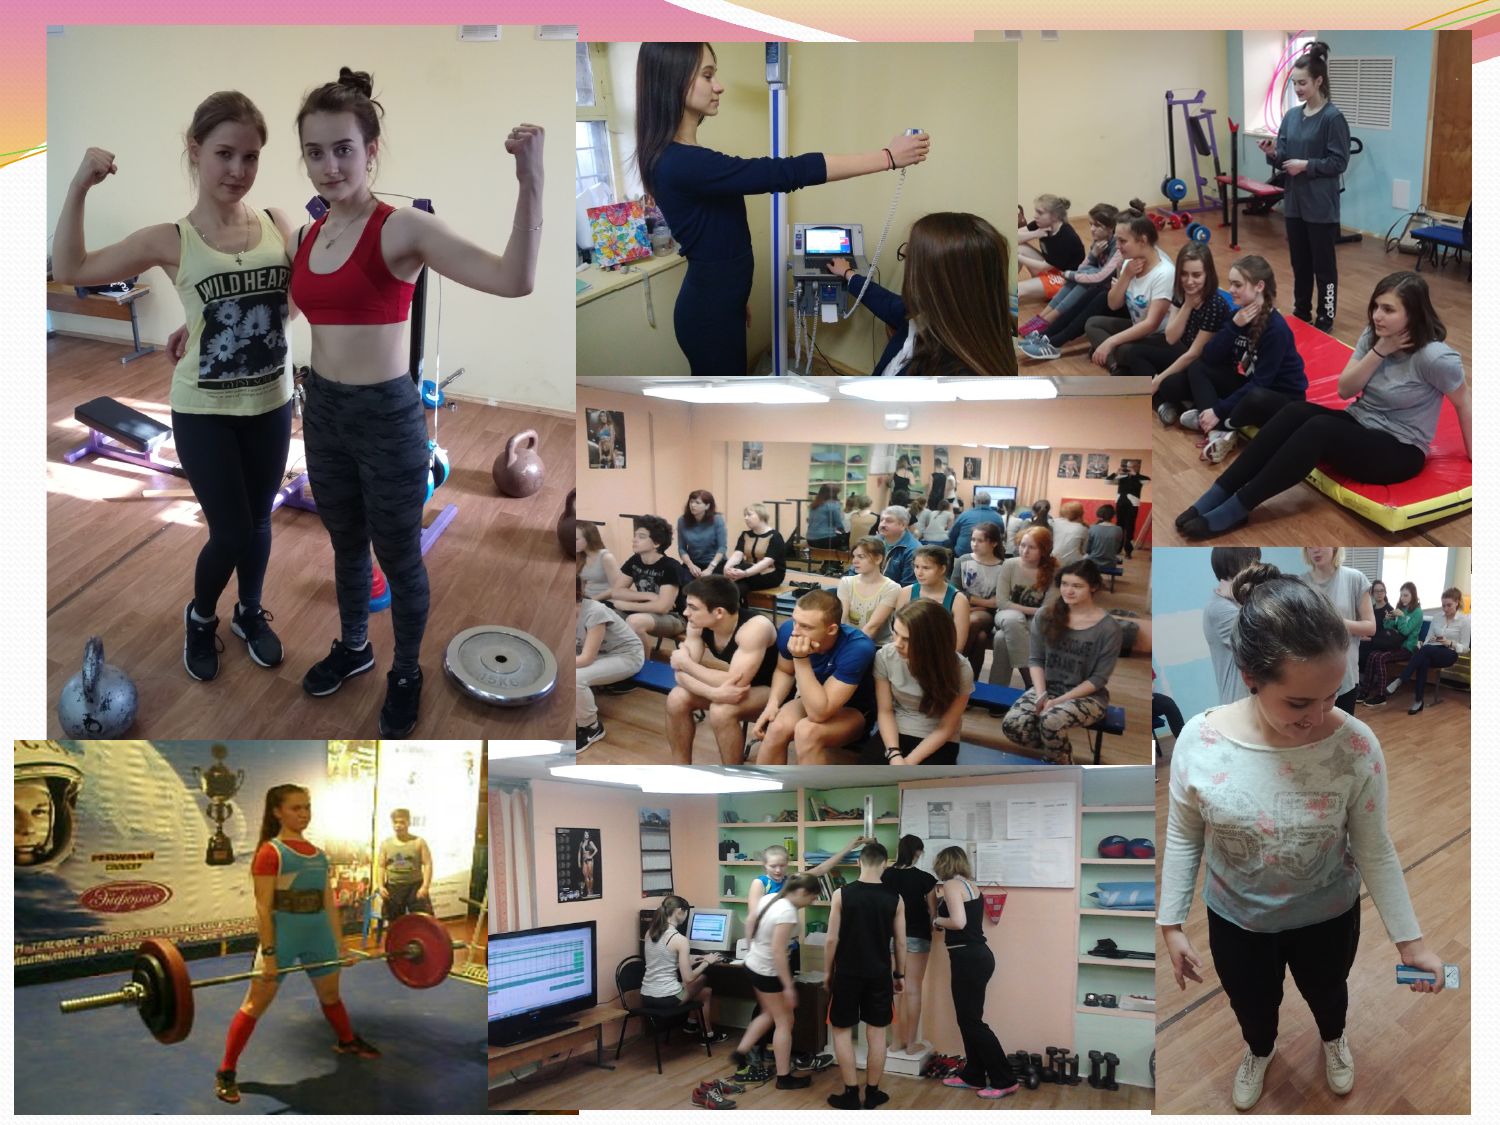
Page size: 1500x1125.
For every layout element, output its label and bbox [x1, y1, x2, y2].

list [974, 30, 1472, 548]
picture [14, 24, 1156, 1116]
picture [1156, 547, 1471, 1116]
